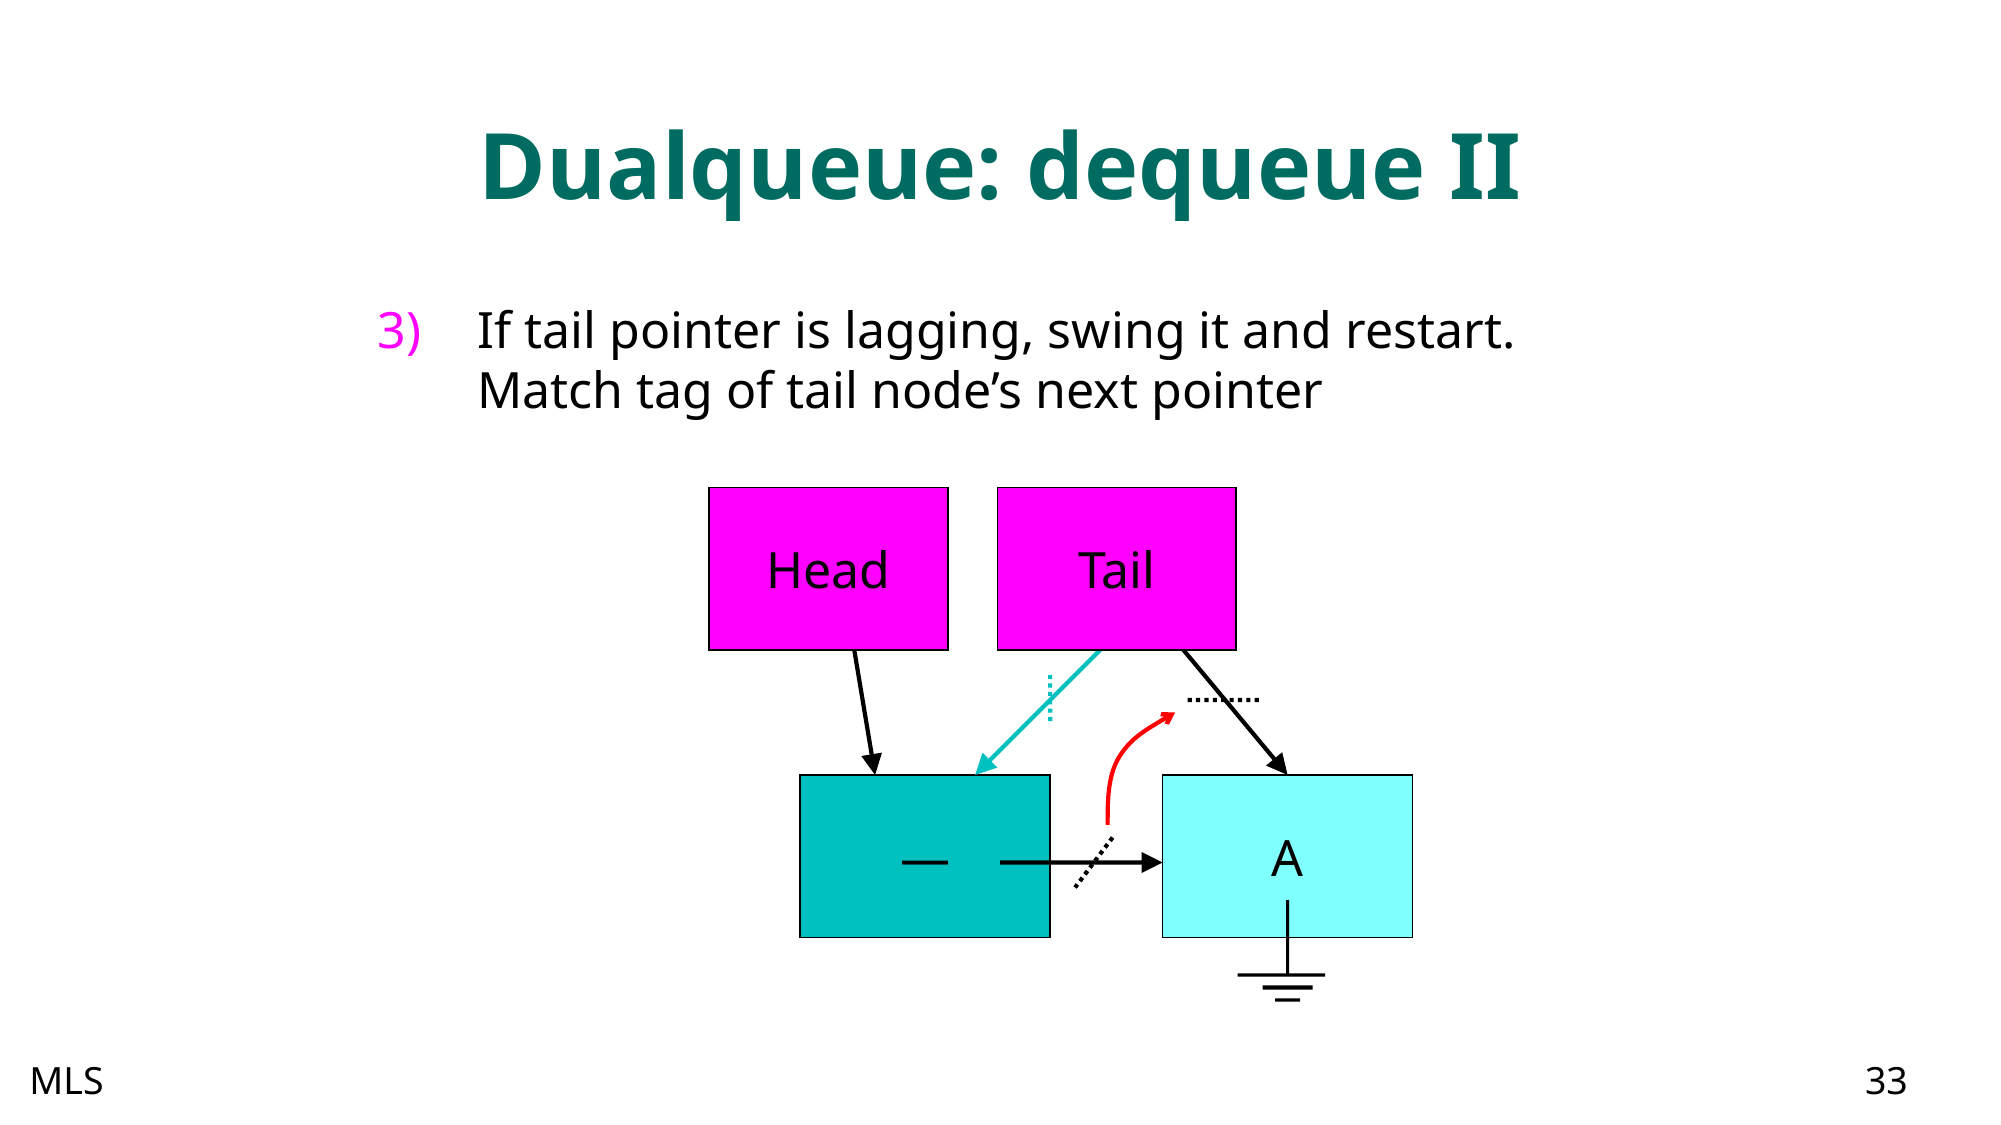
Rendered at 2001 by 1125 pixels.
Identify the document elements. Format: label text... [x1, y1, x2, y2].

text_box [799, 624, 1413, 1001]
text_box Tail [997, 487, 1237, 623]
title Dualqueue: dequeue II [150, 37, 1851, 225]
text_box Head [709, 487, 949, 650]
list If tail pointer is lagging, swing it and restart. Match tag of tail node’s next pointer [362, 290, 1638, 1000]
